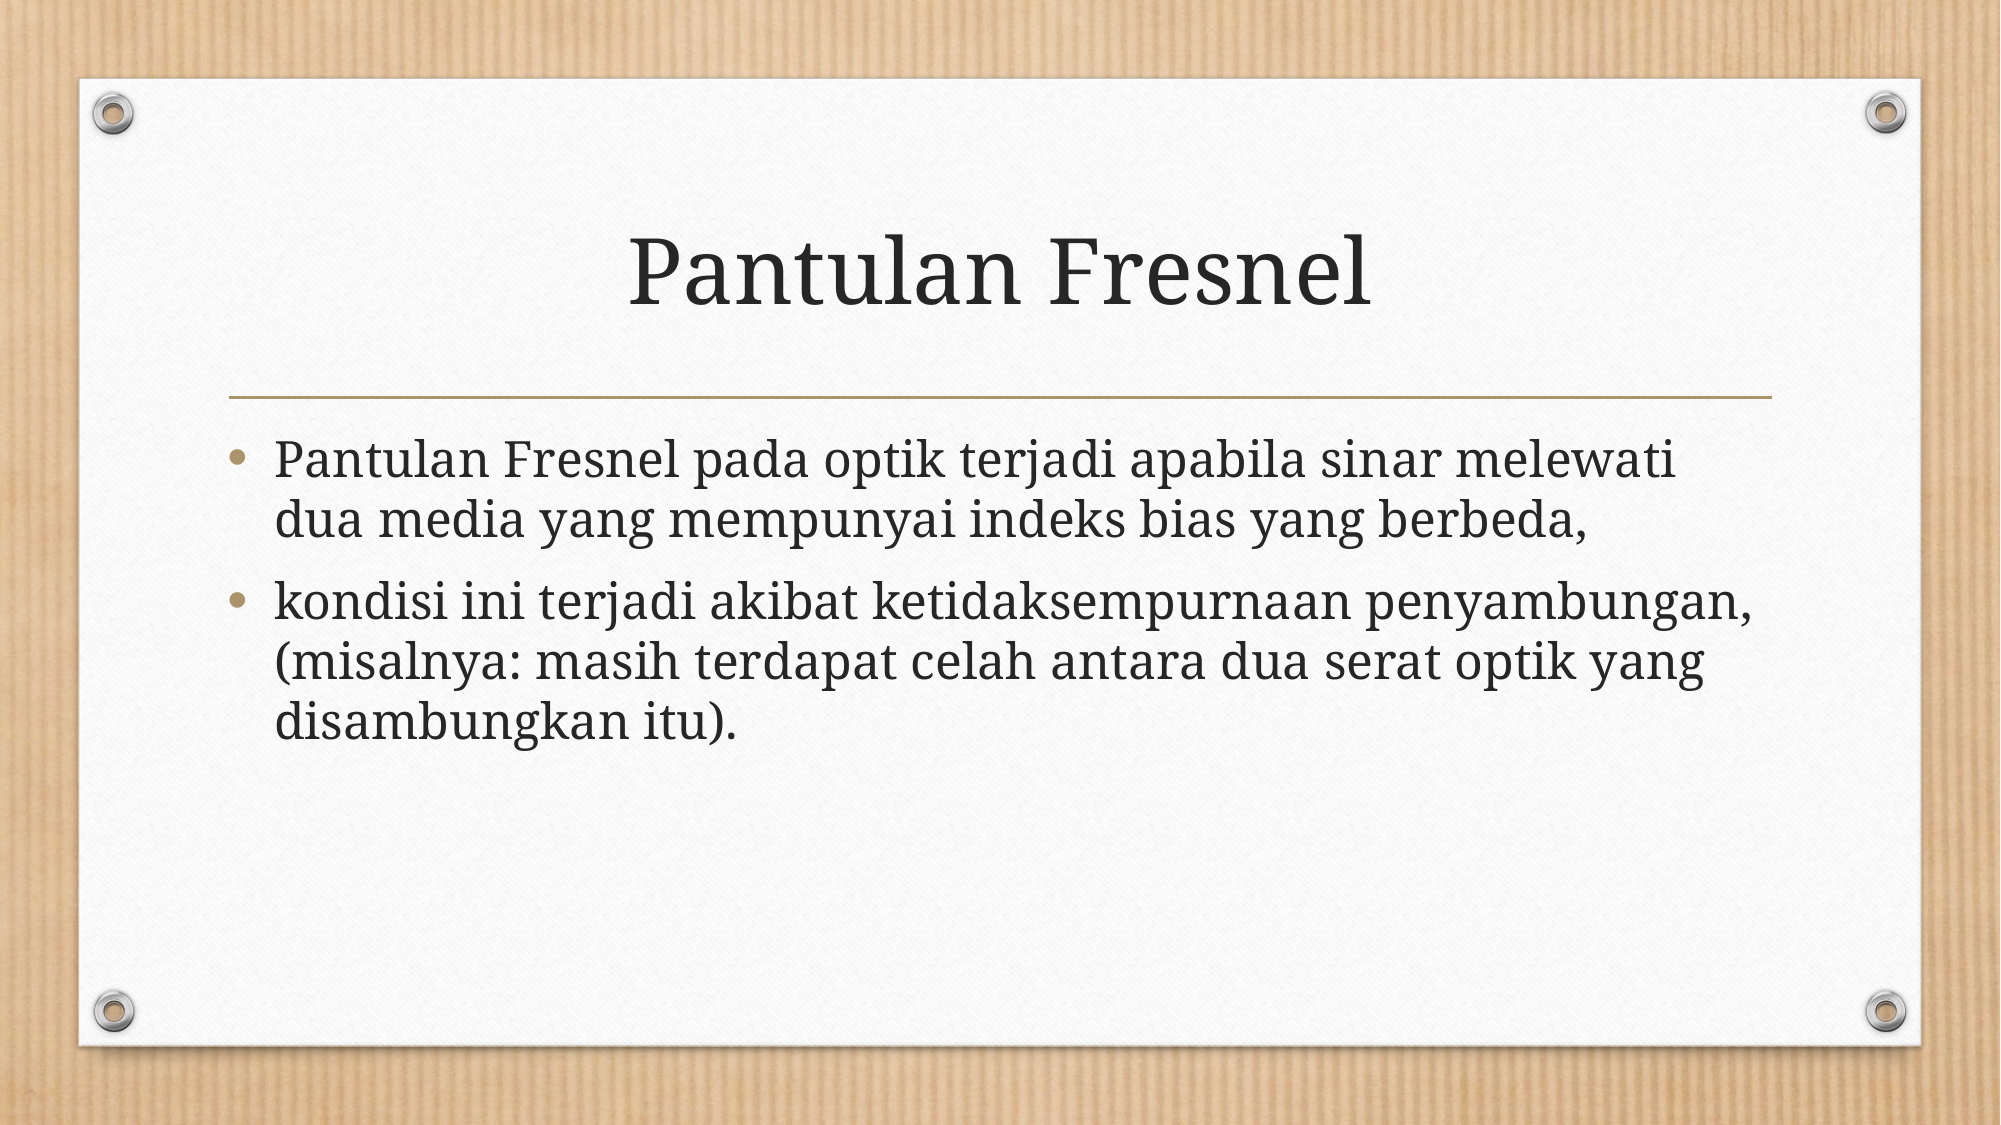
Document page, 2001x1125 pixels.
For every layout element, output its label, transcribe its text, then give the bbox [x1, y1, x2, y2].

list Pantulan Fresnel pada optik terjadi apabila sinar melewati dua media yang mempunyai indeks bias yang berbeda, kondisi ini terjadi akibat ketidaksempurnaan penyambungan, (misalnya: masih terdapat celah antara dua serat optik yang disambungkan itu). [212, 419, 1788, 964]
picture [0, 0, 2001, 1125]
title Pantulan Fresnel [212, 161, 1788, 375]
